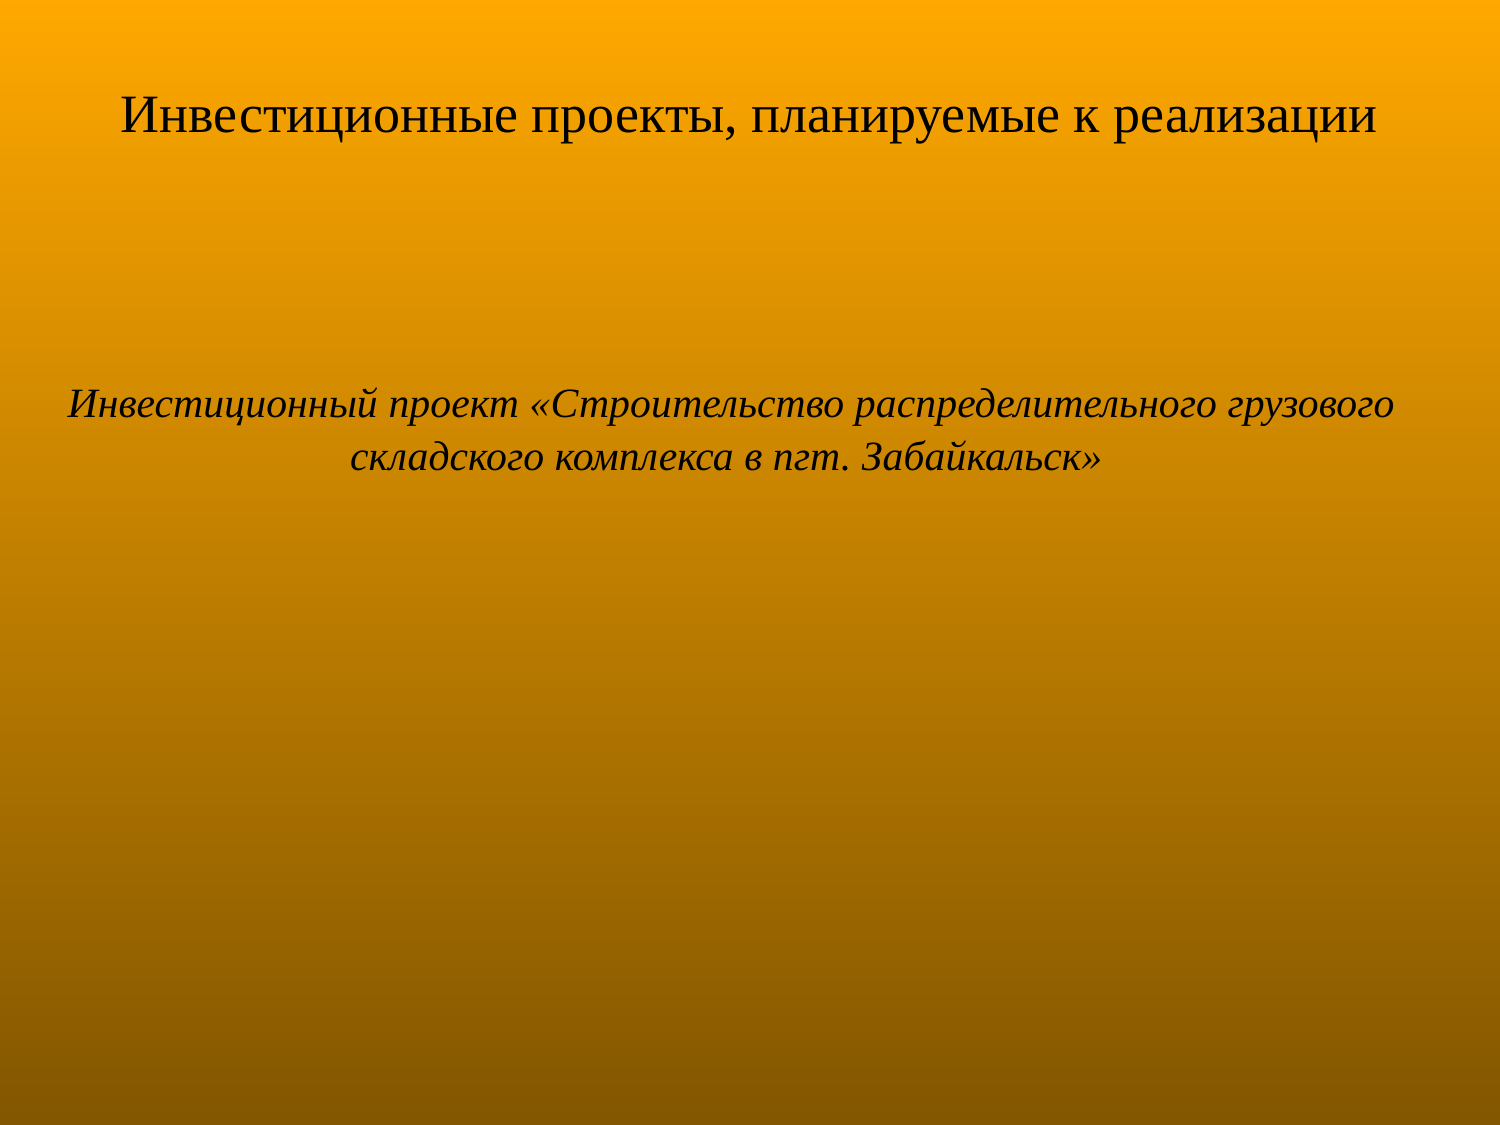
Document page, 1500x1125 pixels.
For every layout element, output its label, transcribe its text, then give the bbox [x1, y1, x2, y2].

table_header Инвестиционный проект «Строительство распределительного грузового складского комплекса в пгт. Забайкальск» [29, 374, 1423, 664]
title Инвестиционные проекты, планируемые к реализации [103, 59, 1397, 173]
